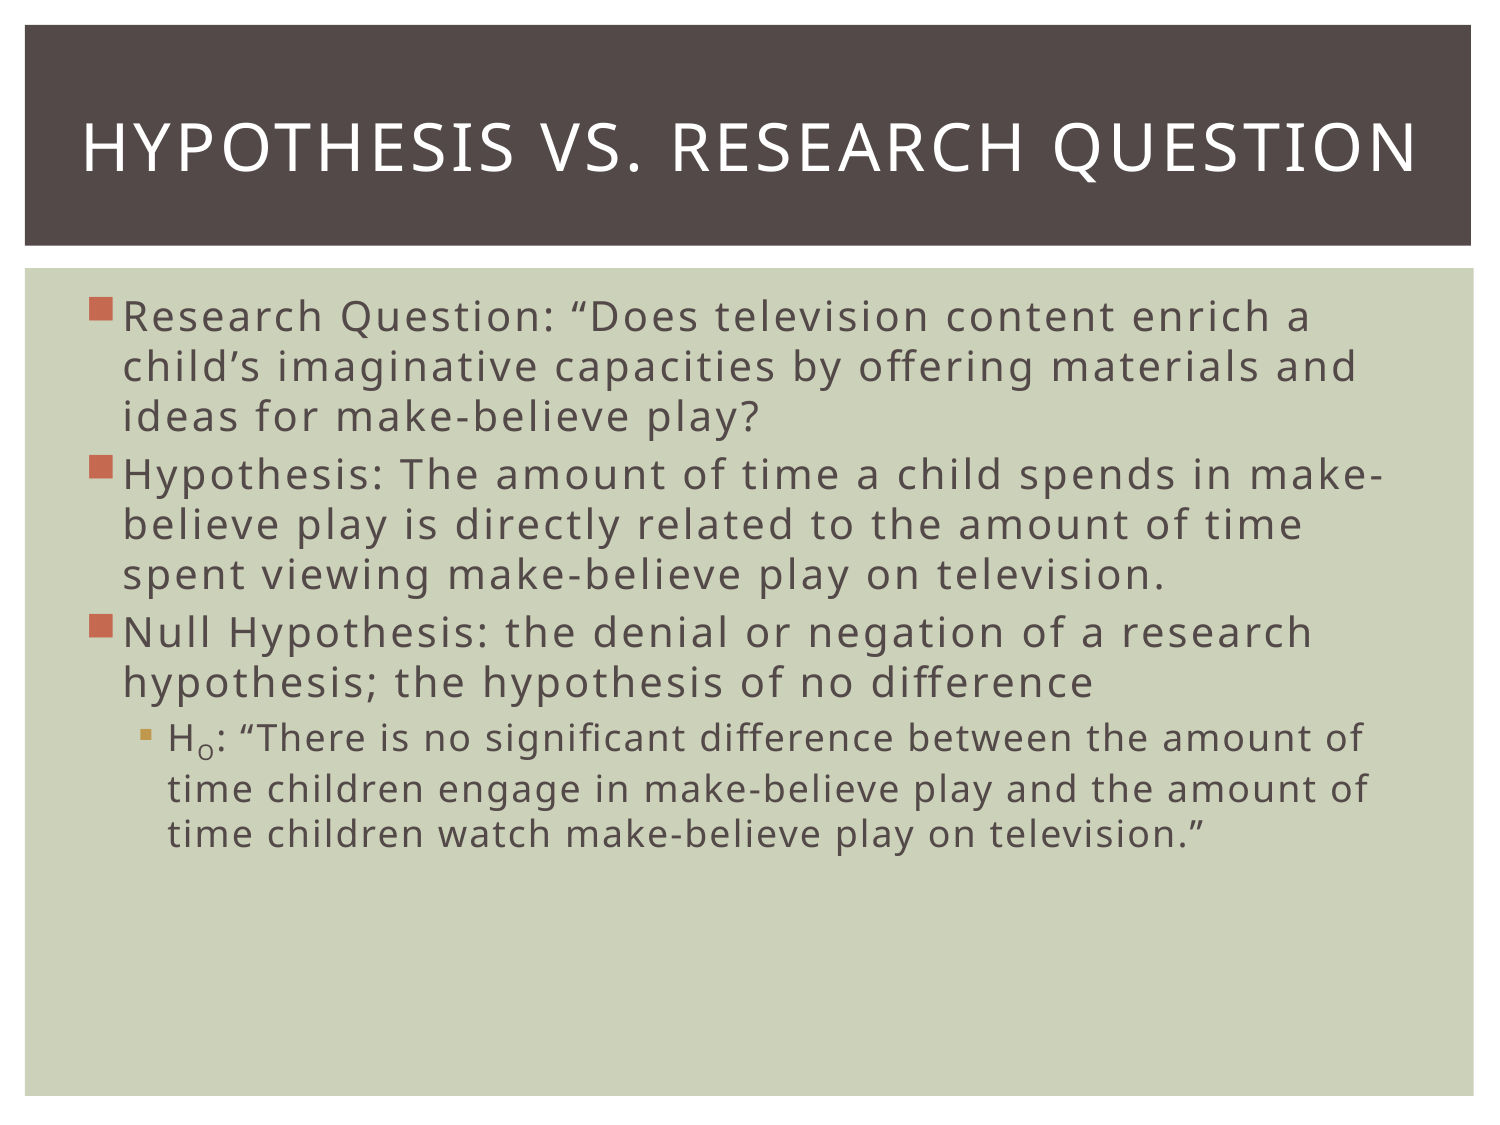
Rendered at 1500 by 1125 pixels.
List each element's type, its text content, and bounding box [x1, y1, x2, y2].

title Hypothesis vs. research question [62, 58, 1438, 232]
list Research Question: “Does television content enrich a child’s imaginative capacities by offering materials and ideas for make-believe play? Hypothesis: The amount of time a child spends in make-believe play is directly related to the amount of time spent viewing make-believe play on television. Null Hypothesis: the denial or negation of a research hypothesis; the hypothesis of no difference HO: “There is no significant difference between the amount of time children engage in make-believe play and the amount of time children watch make-believe play on television.” [62, 281, 1442, 1005]
